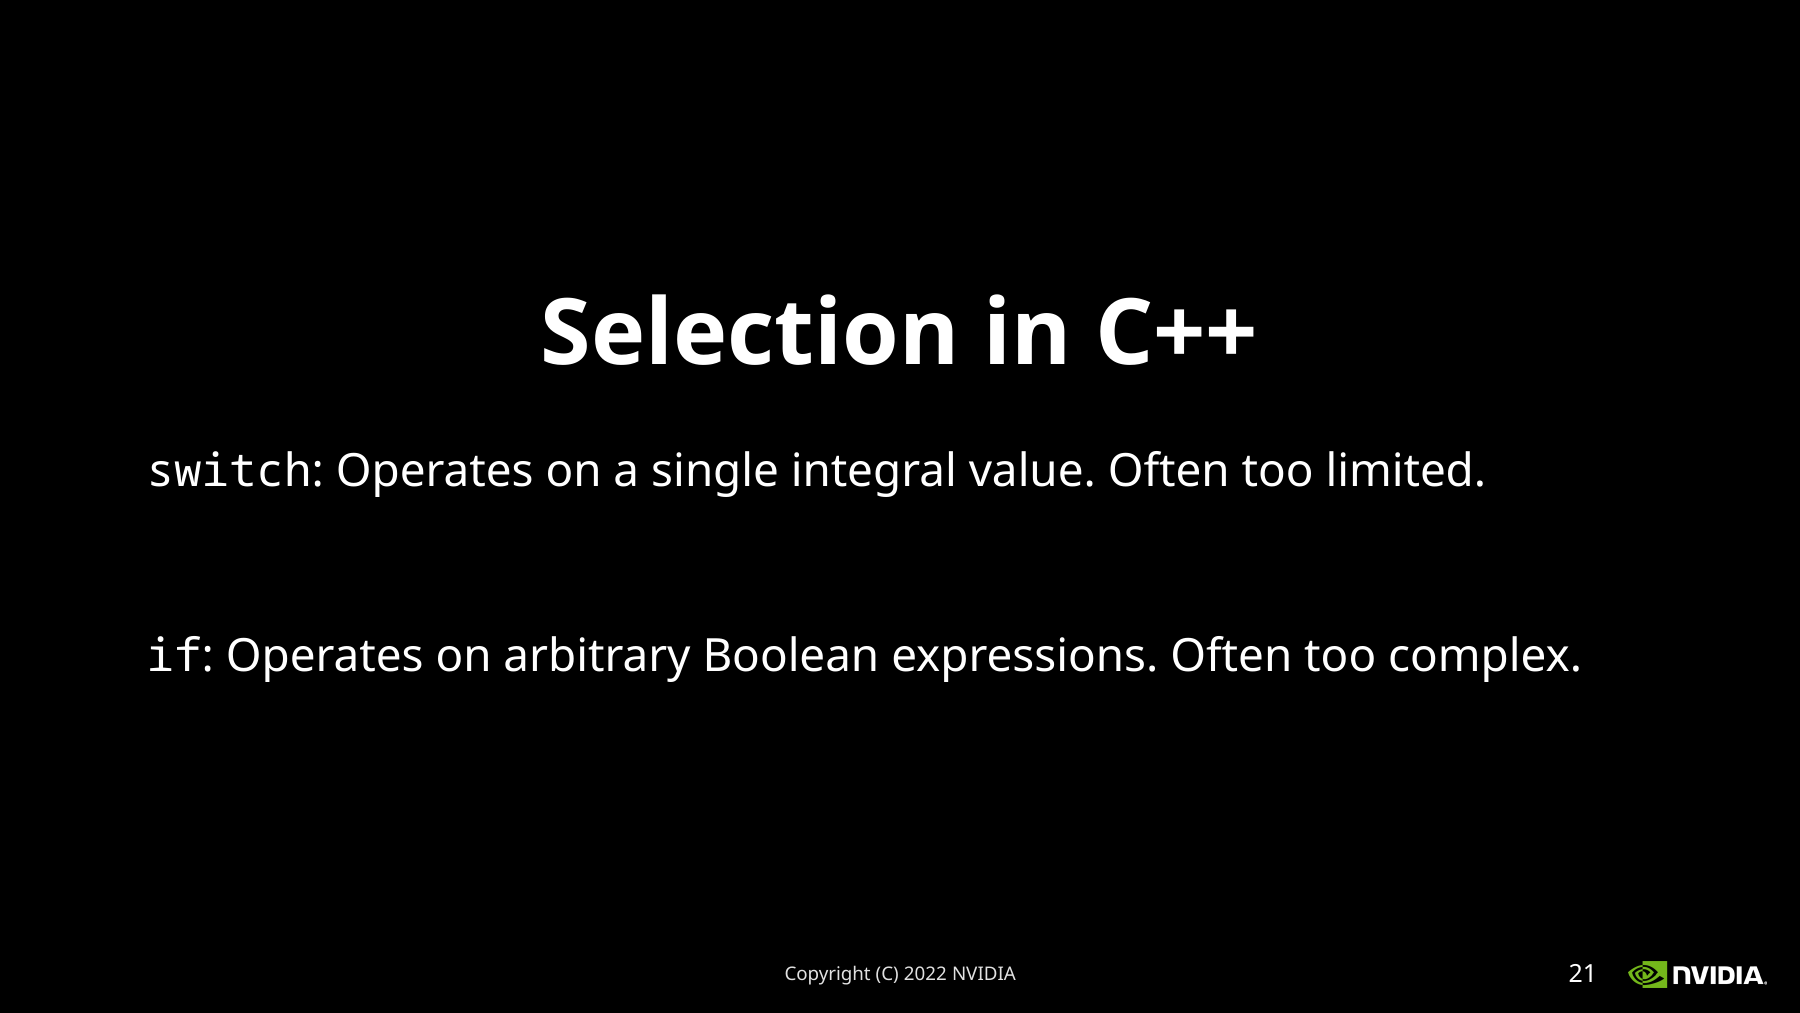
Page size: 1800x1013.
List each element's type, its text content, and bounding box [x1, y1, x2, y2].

title Selection in C++ [81, 263, 1719, 391]
slide_number 21 [1273, 947, 1613, 1002]
list switch: Operates on a single integral value. Often too limited. if: Operates on arbitrary Boolean expressions. Often too complex. [131, 432, 1670, 683]
footer Copyright (C) 2022 NVIDIA [594, 947, 1206, 1002]
picture [1628, 961, 1767, 988]
